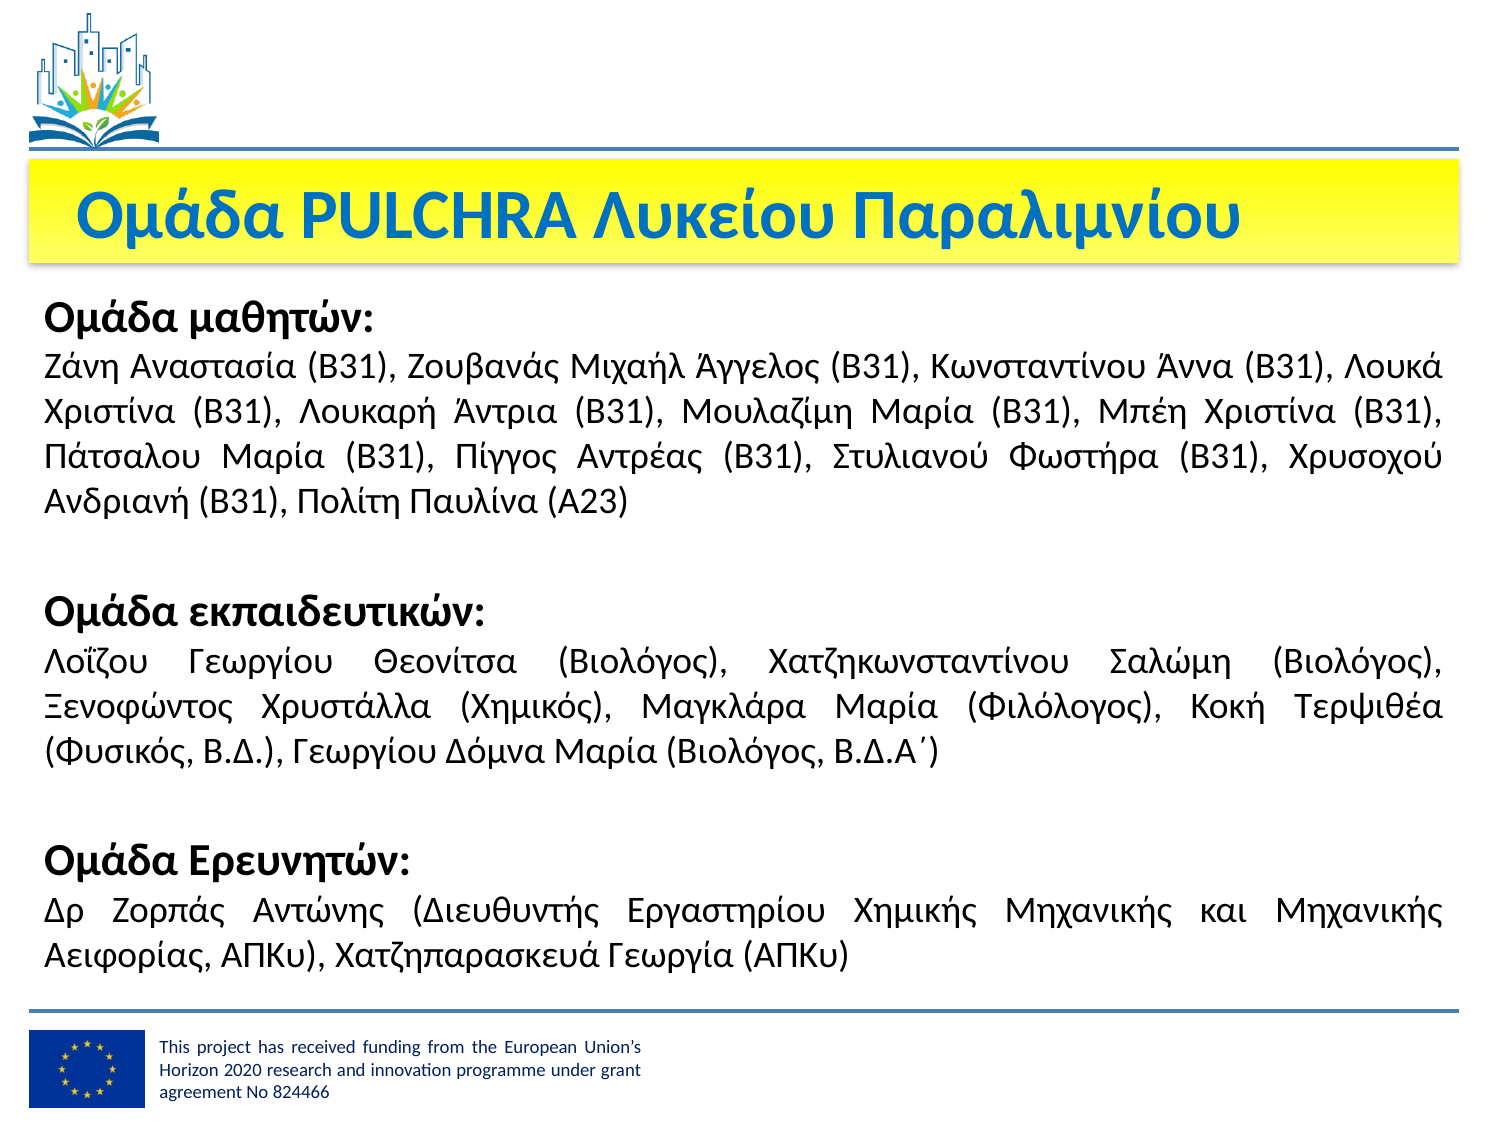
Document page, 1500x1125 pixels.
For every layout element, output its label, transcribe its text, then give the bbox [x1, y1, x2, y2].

text_box Ομάδα Ερευνητών: Δρ Ζορπάς Αντώνης (Διευθυντής Εργαστηρίου Χημικής Μηχανικής και Μηχανικής Αειφορίας, ΑΠΚυ), Χατζηπαρασκευά Γεωργία (ΑΠΚυ) [29, 822, 1459, 983]
text_box Ομάδα μαθητών: Ζάνη Αναστασία (Β31), Ζουβανάς Μιχαήλ Άγγελος (Β31), Κωνσταντίνου Άννα (Β31), Λουκά Χριστίνα (Β31), Λουκαρή Άντρια (Β31), Μουλαζίμη Μαρία (Β31), Μπέη Χριστίνα (Β31), Πάτσαλου Μαρία (Β31), Πίγγος Αντρέας (Β31), Στυλιανού Φωστήρα (Β31), Χρυσοχού Ανδριανή (Β31), Πολίτη Παυλίνα (Α23) [29, 278, 1459, 529]
picture [29, 1030, 145, 1108]
text_box Ομάδα εκπαιδευτικών: Λοΐζου Γεωργίου Θεονίτσα (Βιολόγος), Χατζηκωνσταντίνου Σαλώμη (Βιολόγος), Ξενοφώντος Χρυστάλλα (Χημικός), Μαγκλάρα Μαρία (Φιλόλογος), Κοκή Τερψιθέα (Φυσικός, Β.Δ.), Γεωργίου Δόμνα Μαρία (Βιολόγος, Β.Δ.Α΄) [29, 573, 1459, 779]
text_box Ομάδα PULCHRA Λυκείου Παραλιμνίου [29, 158, 1459, 263]
picture [29, 13, 159, 149]
